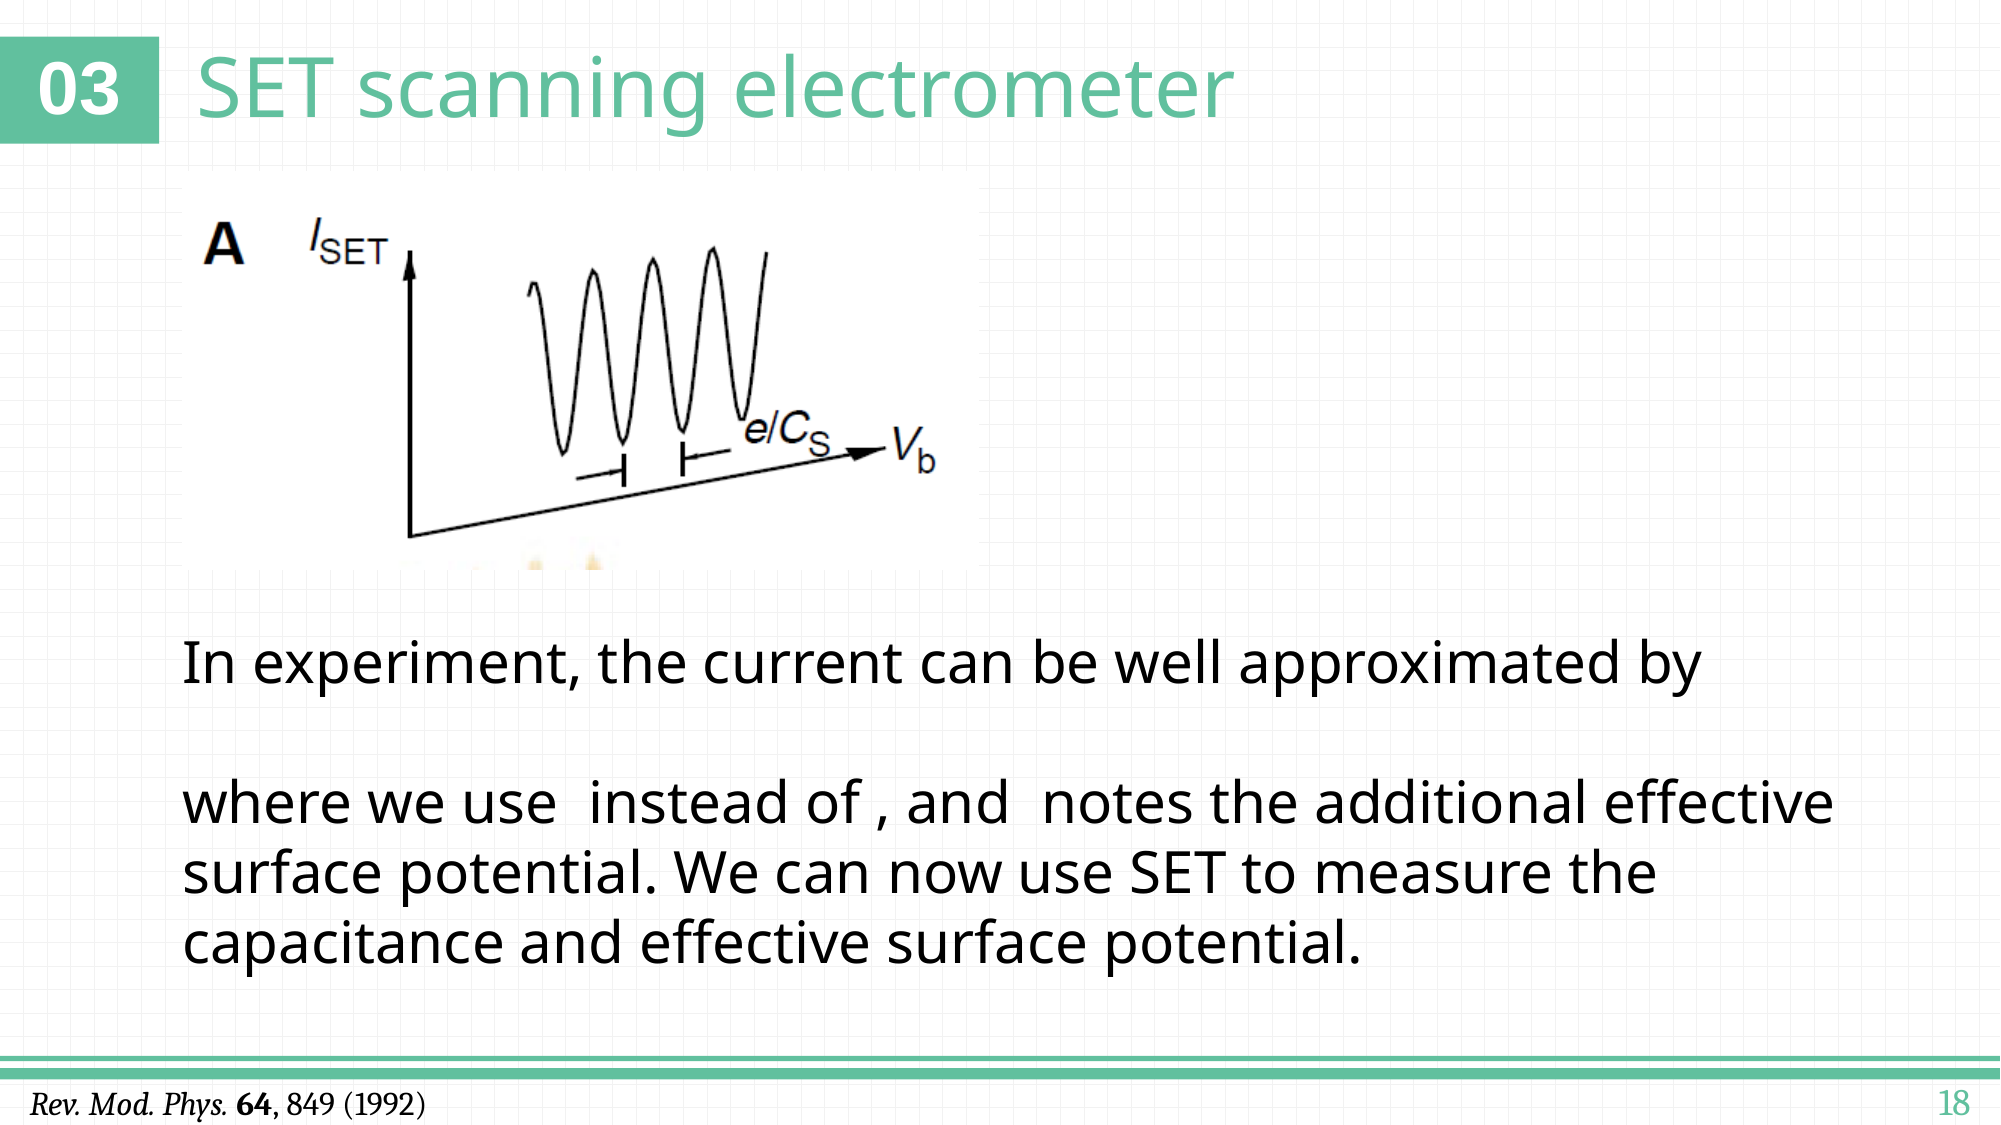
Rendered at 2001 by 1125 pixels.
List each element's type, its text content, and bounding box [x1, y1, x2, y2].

picture [182, 171, 979, 570]
list 03 [0, 36, 160, 144]
list Rev. Mod. Phys. 64, 849 (1992) [14, 1079, 903, 1125]
list SET scanning electrometer [182, 36, 1917, 144]
